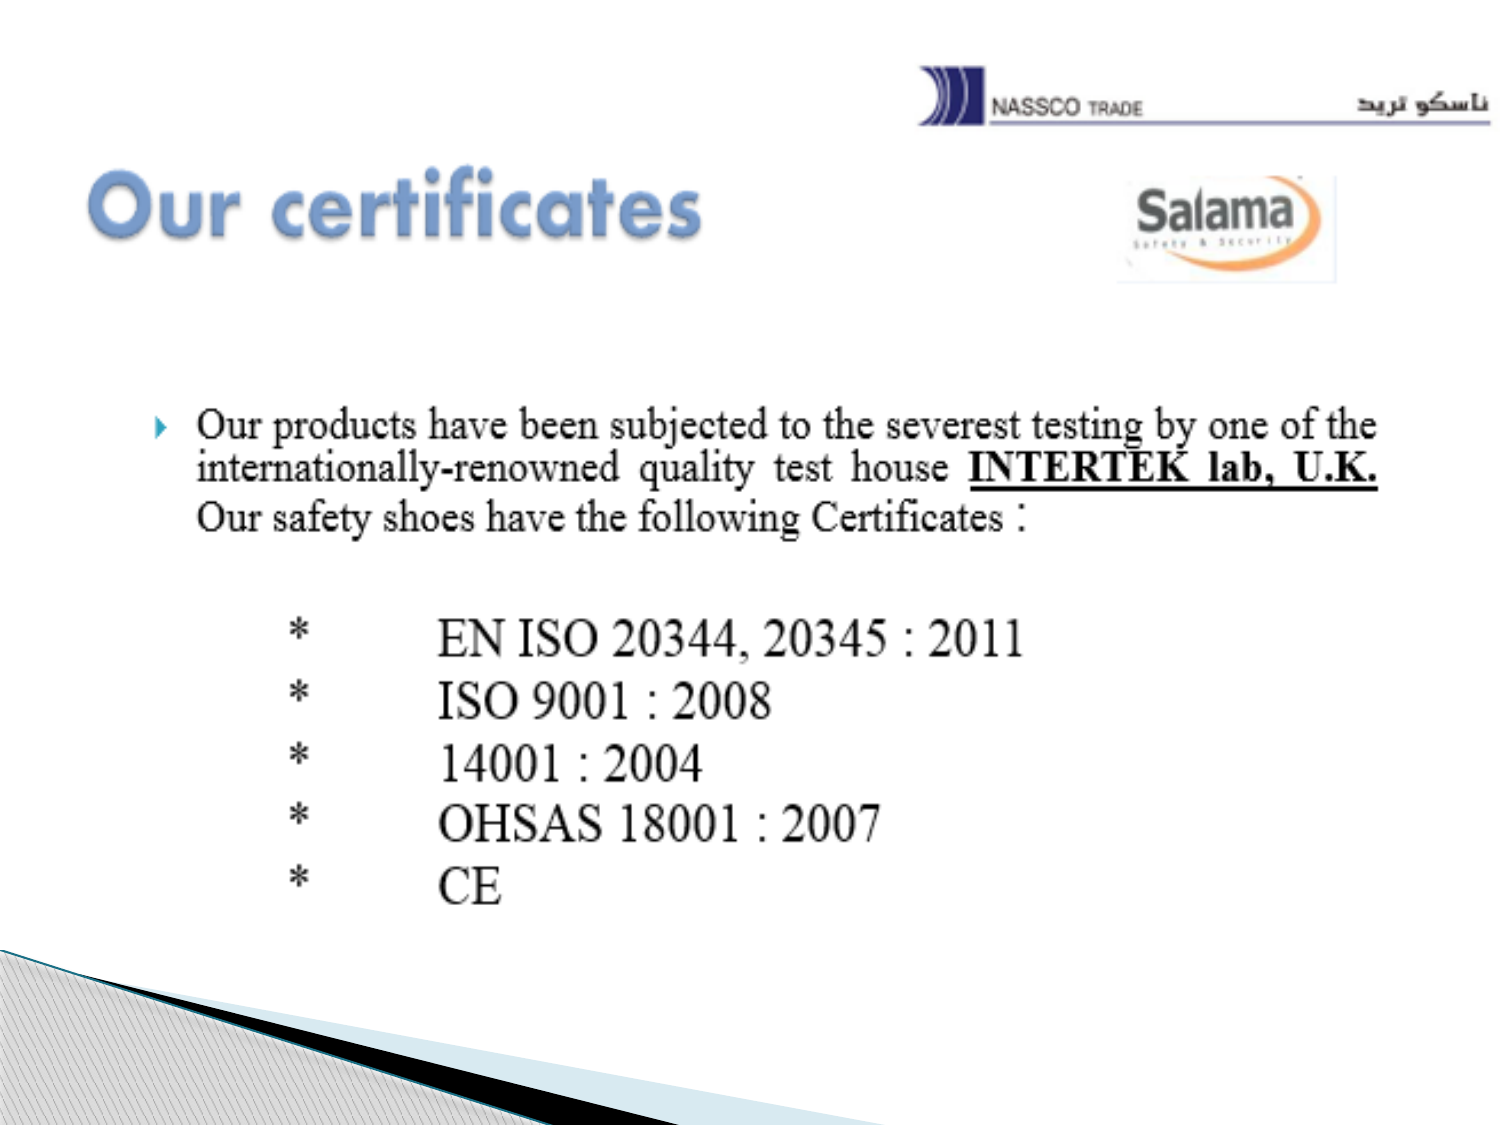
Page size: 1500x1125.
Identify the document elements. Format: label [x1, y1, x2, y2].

picture [0, 0, 1500, 951]
